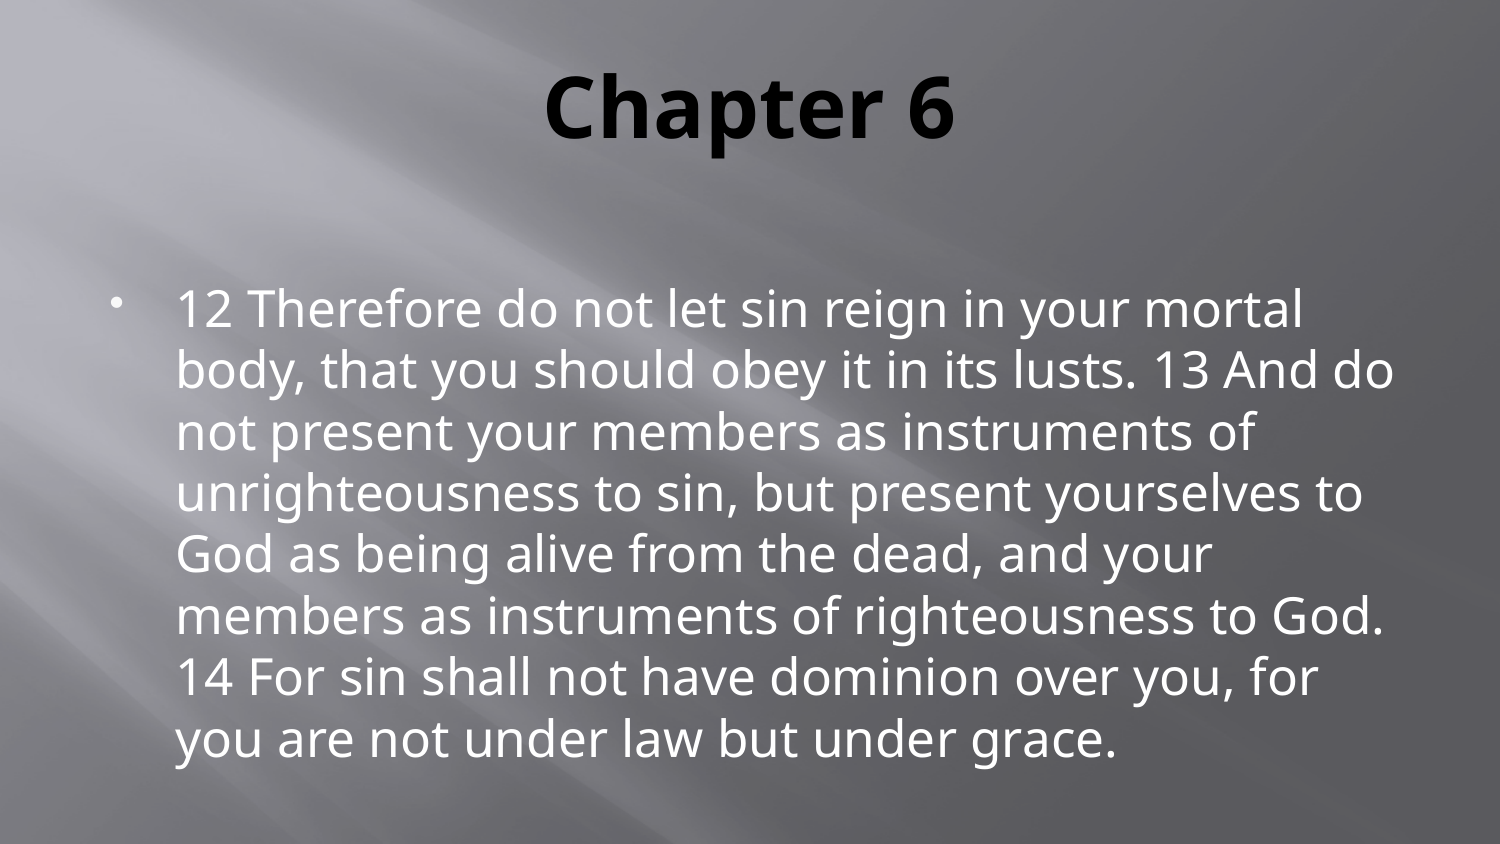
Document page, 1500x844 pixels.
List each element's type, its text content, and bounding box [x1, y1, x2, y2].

title Chapter 6 [75, 33, 1425, 175]
list 12 Therefore do not let sin reign in your mortal body, that you should obey it in its lusts. 13 And do not present your members as instruments of unrighteousness to sin, but present yourselves to God as being alive from the dead, and your members as instruments of righteousness to God. 14 For sin shall not have dominion over you, for you are not under law but under grace. [75, 196, 1425, 777]
